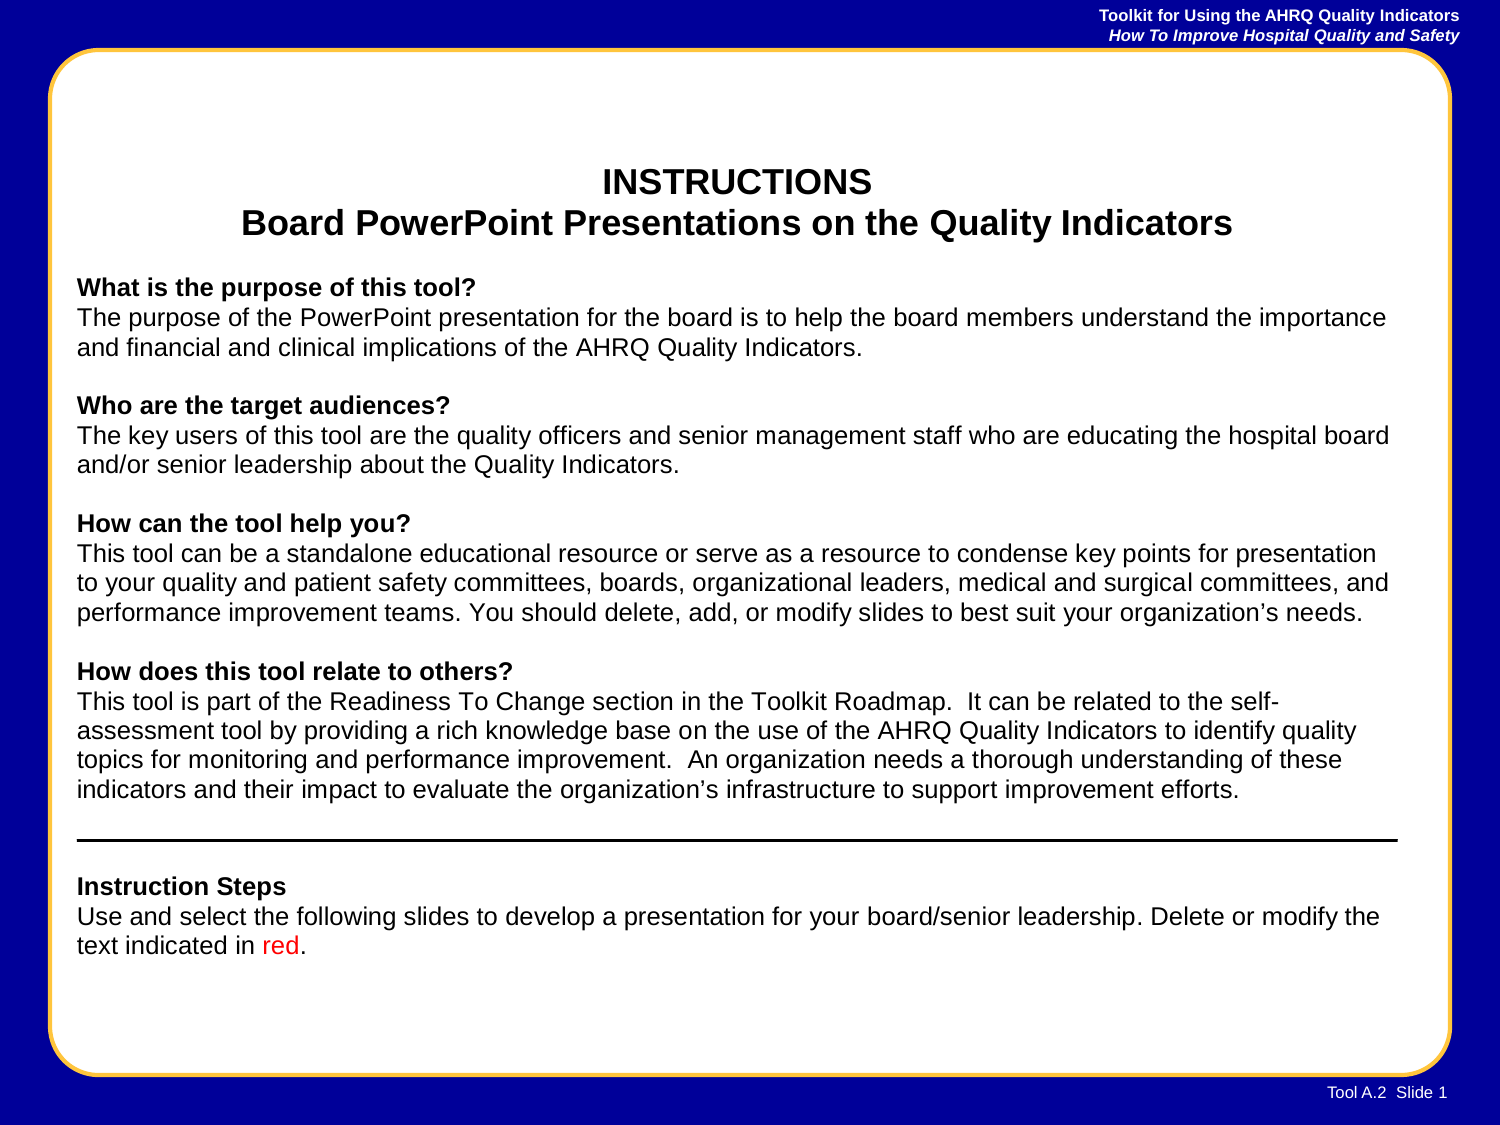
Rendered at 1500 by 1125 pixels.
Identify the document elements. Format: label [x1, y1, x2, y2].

text_box [76, 160, 1398, 963]
